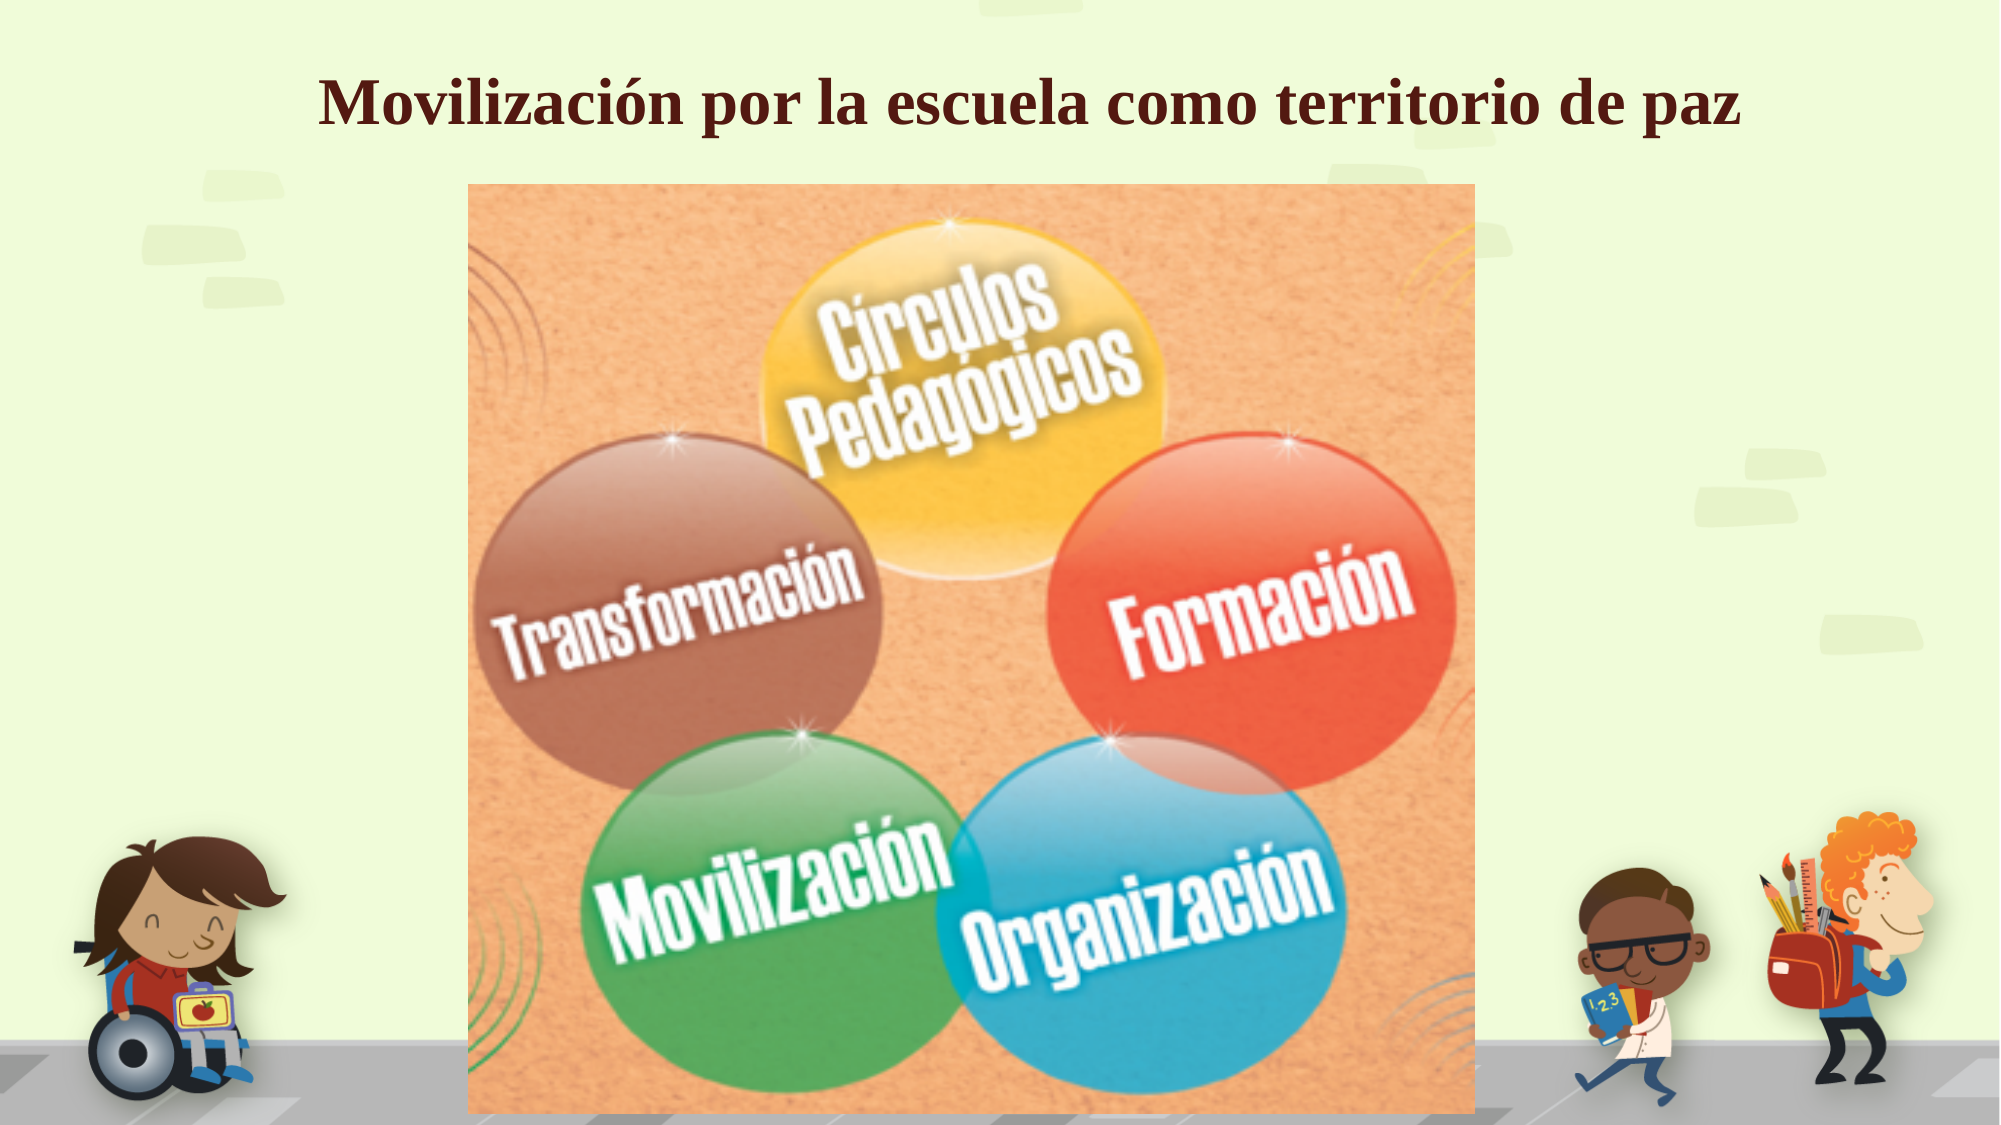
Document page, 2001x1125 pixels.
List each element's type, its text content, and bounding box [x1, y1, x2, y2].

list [468, 184, 1475, 1114]
title Movilización por la escuela como territorio de paz [303, 0, 1916, 147]
picture [0, 0, 2000, 1125]
